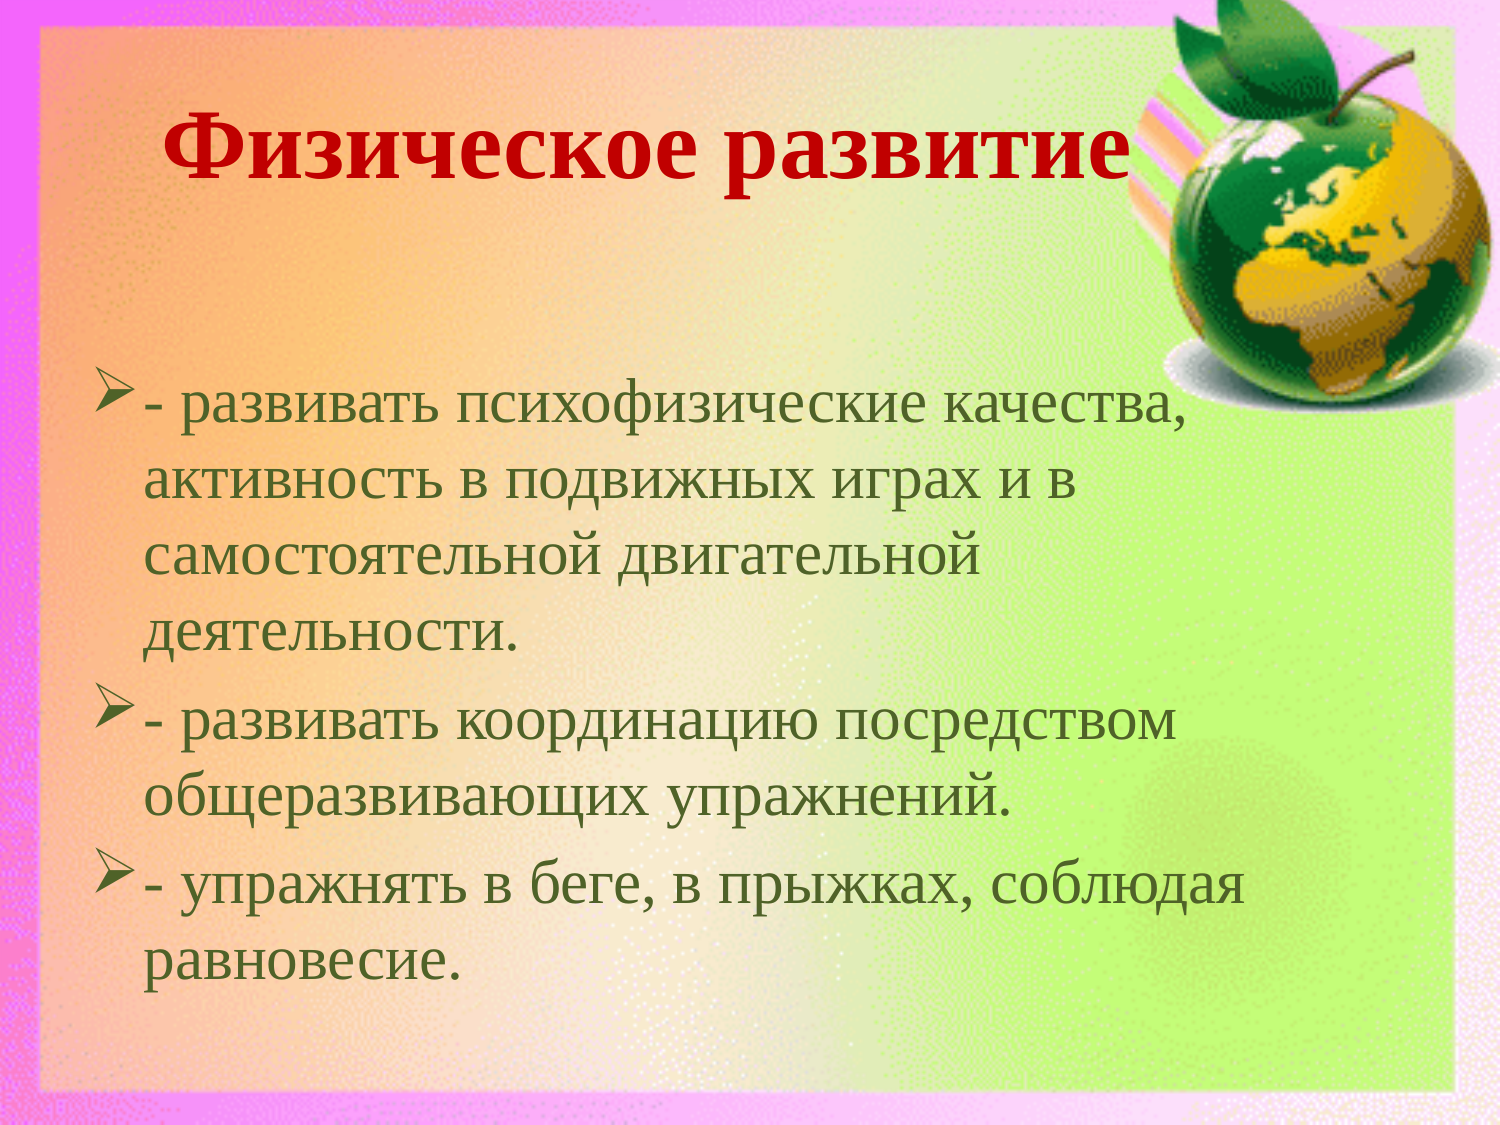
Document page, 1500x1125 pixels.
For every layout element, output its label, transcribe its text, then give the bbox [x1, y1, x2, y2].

title Физическое развитие [75, 45, 1219, 233]
picture [0, 0, 1500, 1125]
list - развивать психофизические качества, активность в подвижных играх и в самостоятельной двигательной деятельности. - развивать координацию посредством общеразвивающих упражнений. - упражнять в беге, в прыжках, соблюдая равновесие. [75, 351, 1372, 1005]
